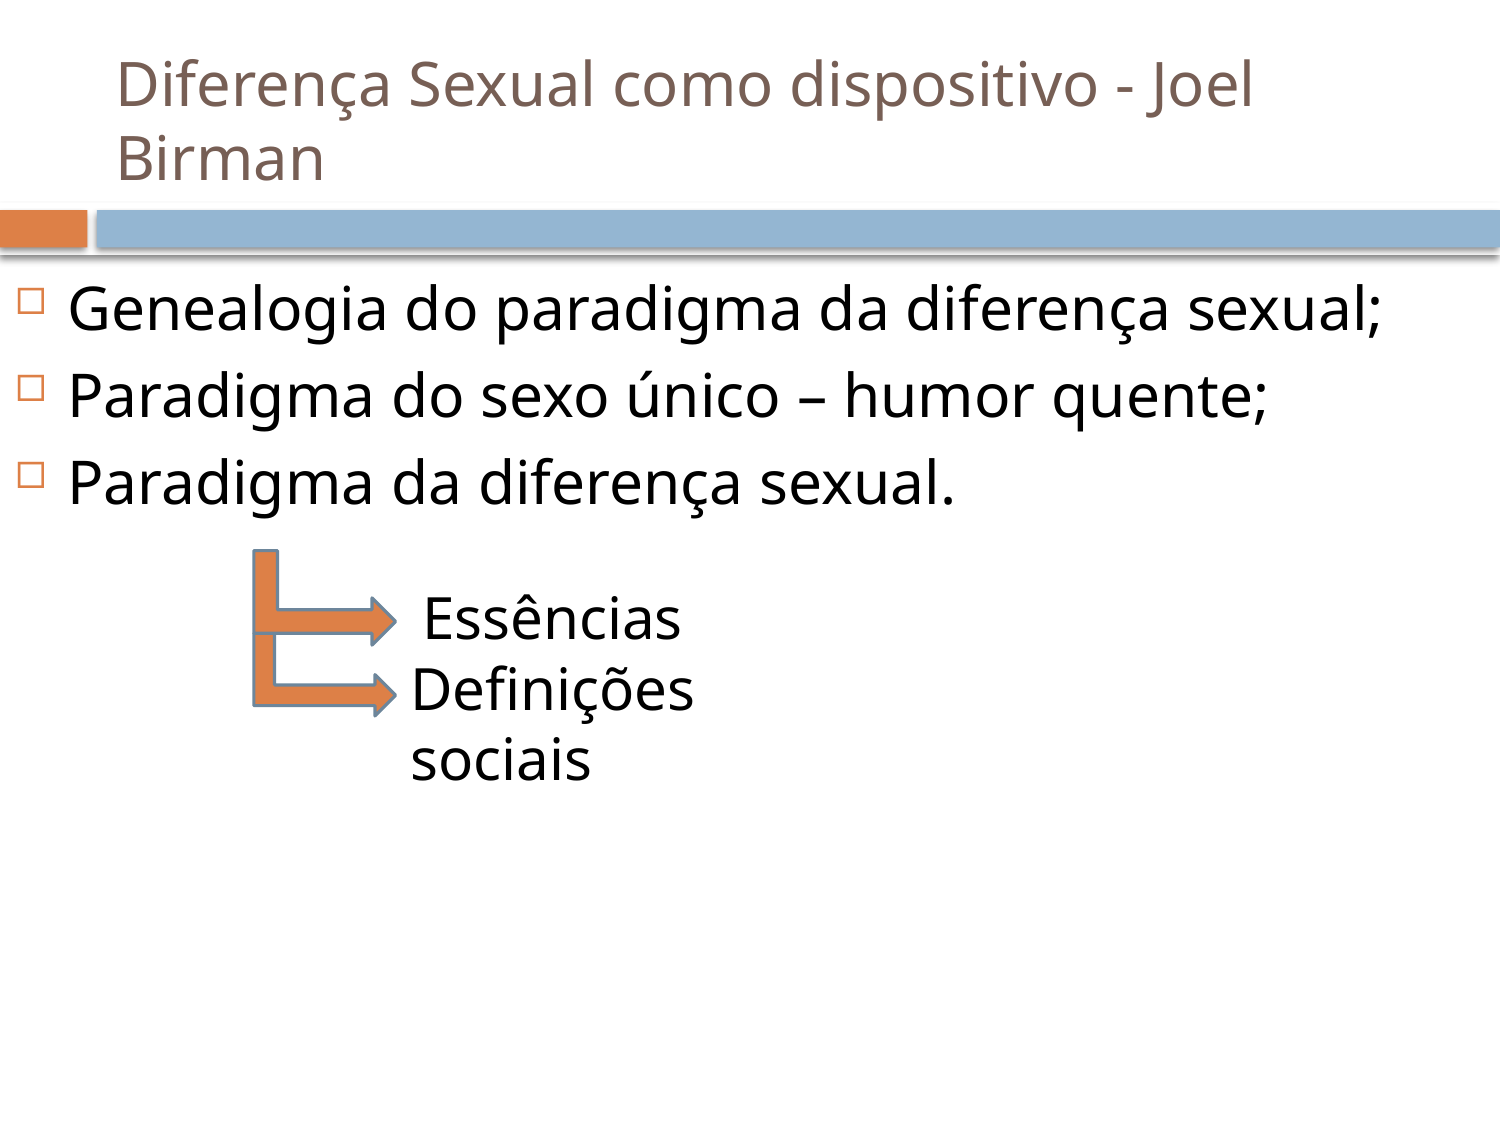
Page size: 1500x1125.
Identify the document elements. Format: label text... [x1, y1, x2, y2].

text_box Definições sociais [395, 645, 845, 800]
text_box [252, 549, 397, 647]
text_box Essências [407, 574, 880, 704]
title Diferença Sexual como dispositivo - Joel Birman [100, 37, 1438, 200]
list Genealogia do paradigma da diferença sexual; Paradigma do sexo único – humor quente; Paradigma da diferença sexual. [0, 262, 1500, 1125]
text_box [252, 634, 395, 718]
